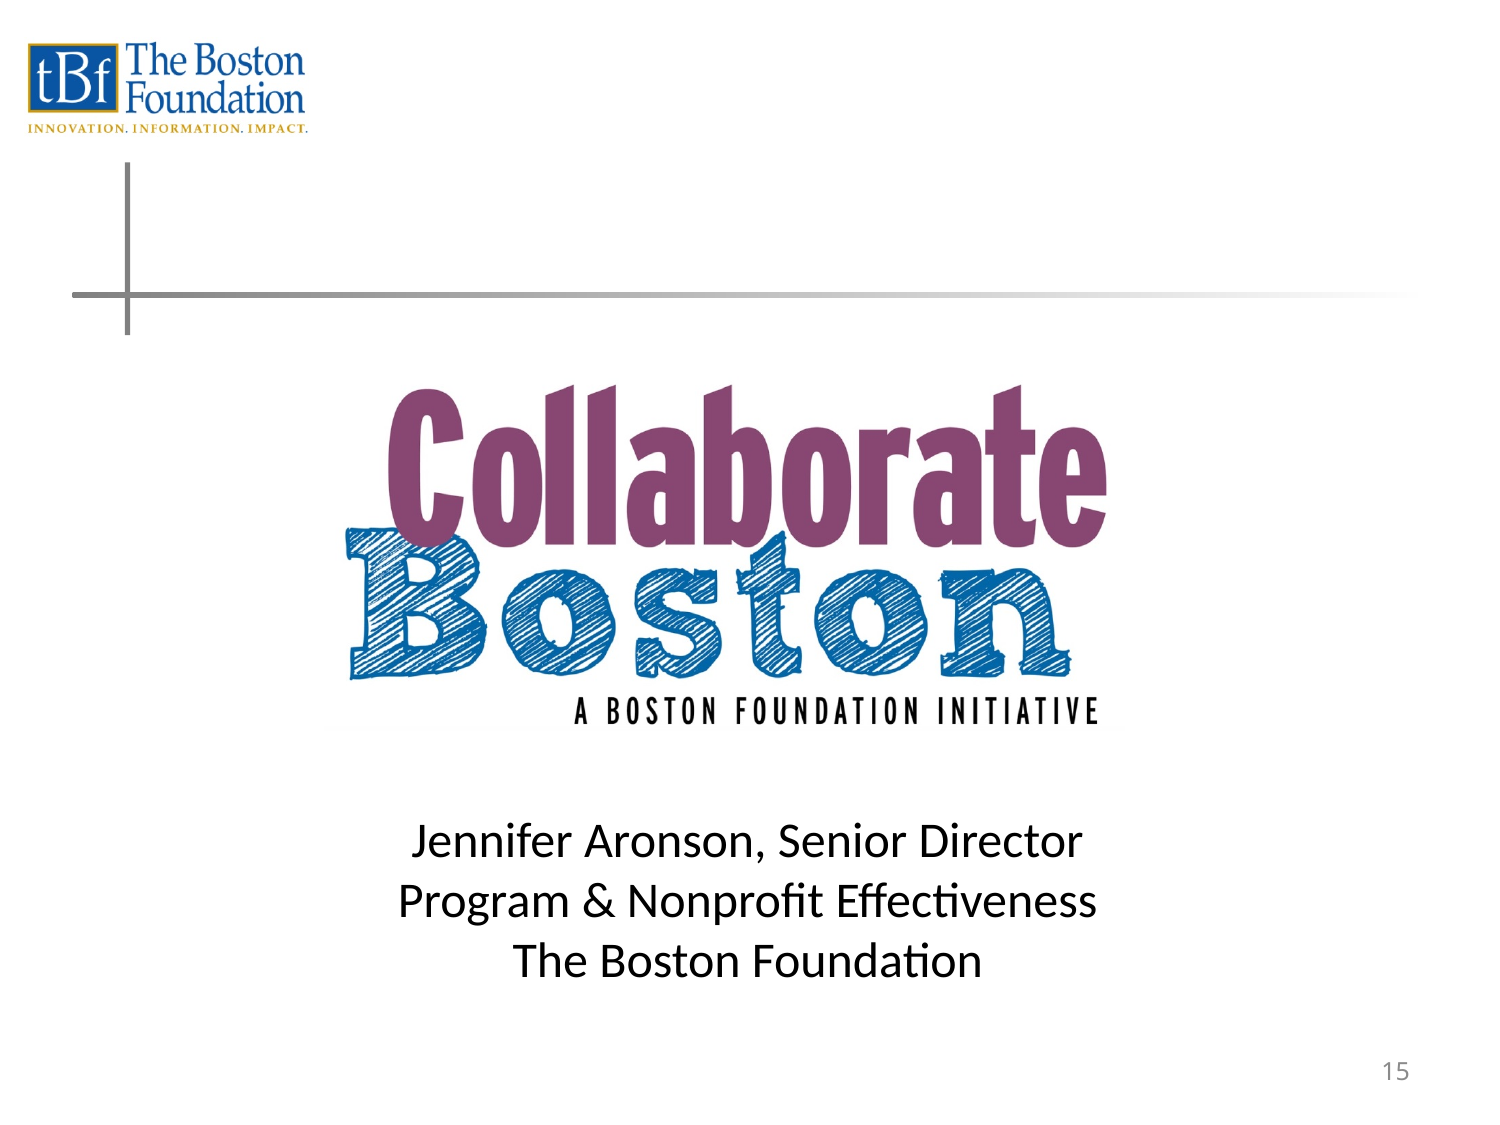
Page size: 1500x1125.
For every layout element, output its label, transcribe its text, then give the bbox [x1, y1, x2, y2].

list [324, 374, 1126, 732]
slide_number 15 [1074, 1042, 1425, 1103]
picture [24, 37, 313, 140]
text_box Jennifer Aronson, Senior Director Program & Nonprofit Effectiveness The Boston Foundation [383, 799, 1113, 995]
